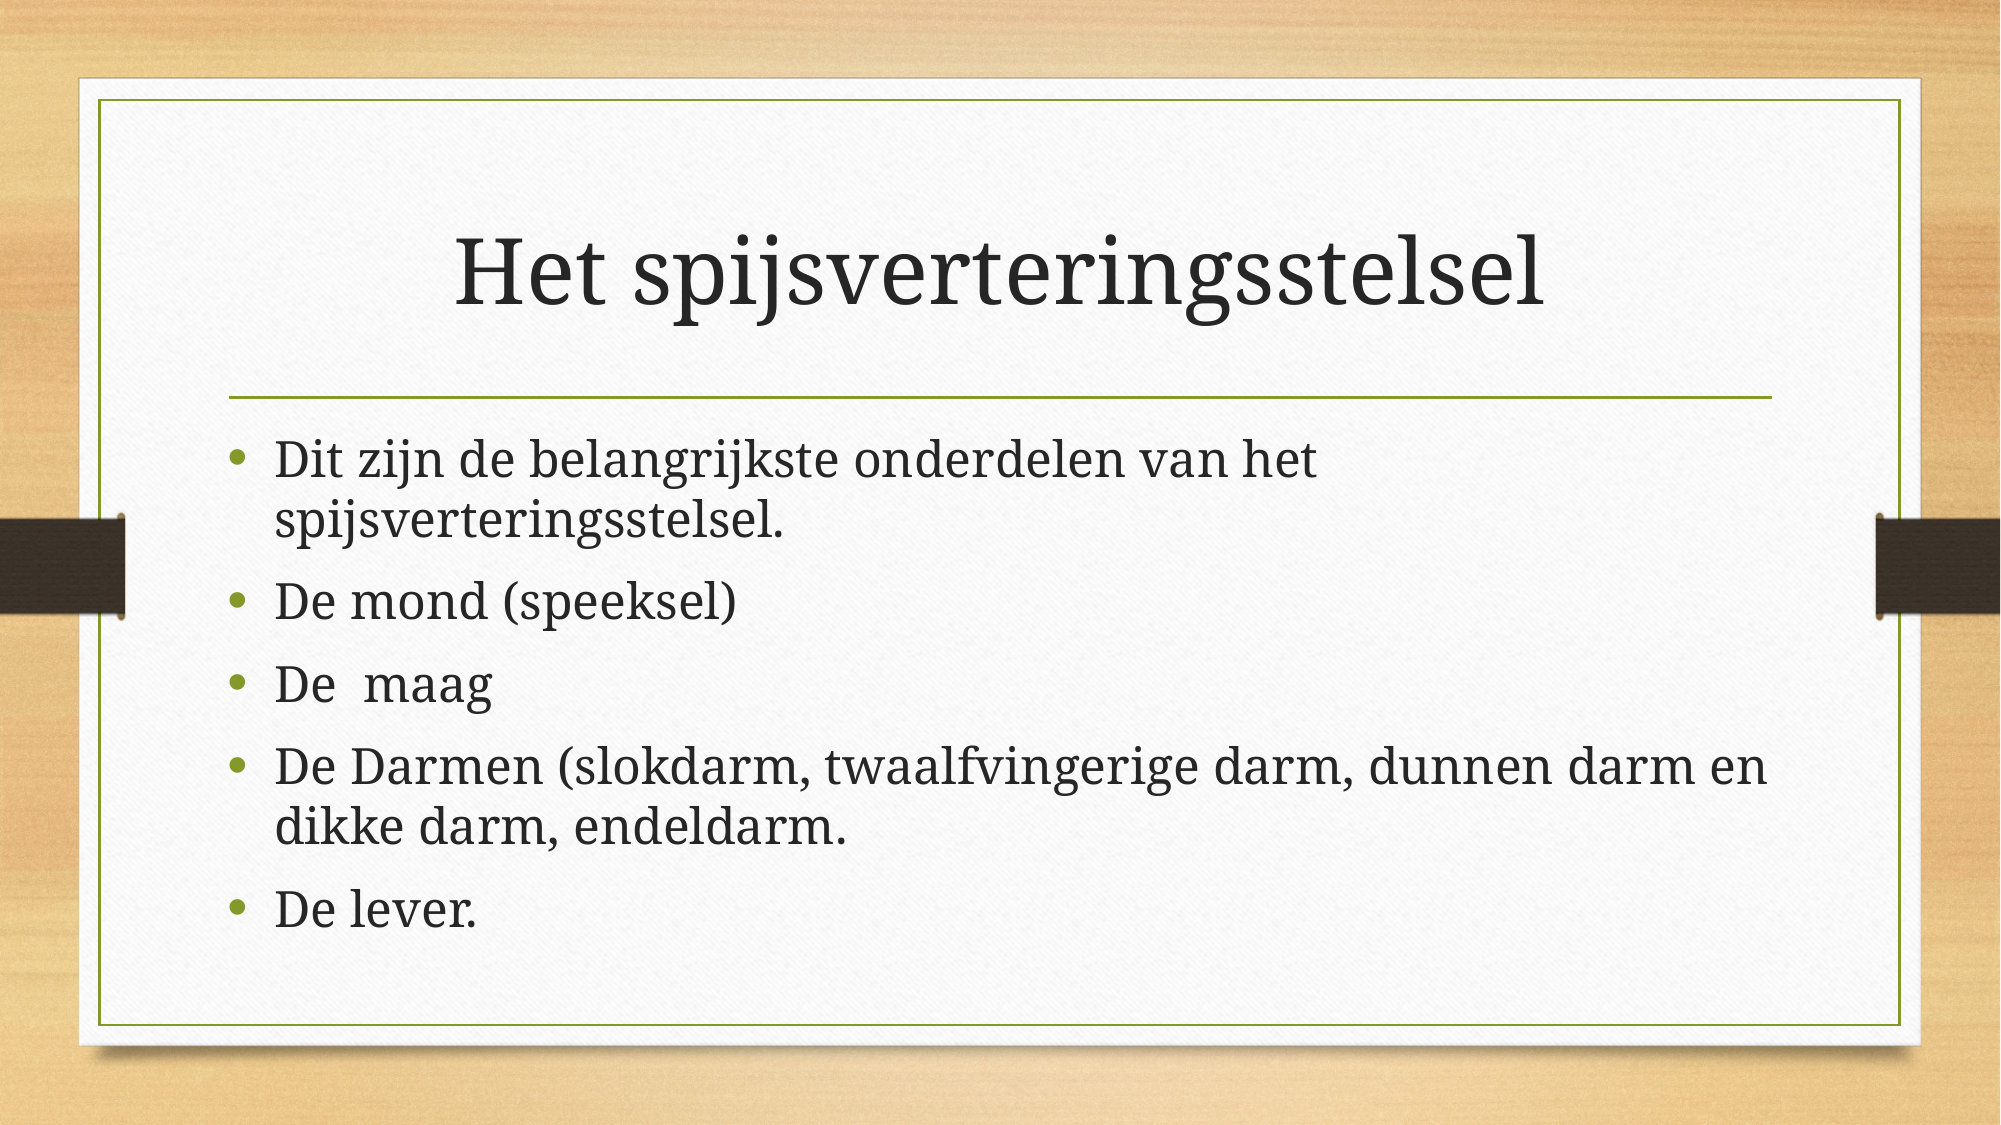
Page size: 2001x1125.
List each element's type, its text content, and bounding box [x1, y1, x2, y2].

list Dit zijn de belangrijkste onderdelen van het spijsverteringsstelsel. De mond (speeksel) De maag De Darmen (slokdarm, twaalfvingerige darm, dunnen darm en dikke darm, endeldarm. De lever. [212, 419, 1788, 964]
title Het spijsverteringsstelsel [212, 161, 1788, 375]
picture [0, 0, 2001, 1125]
